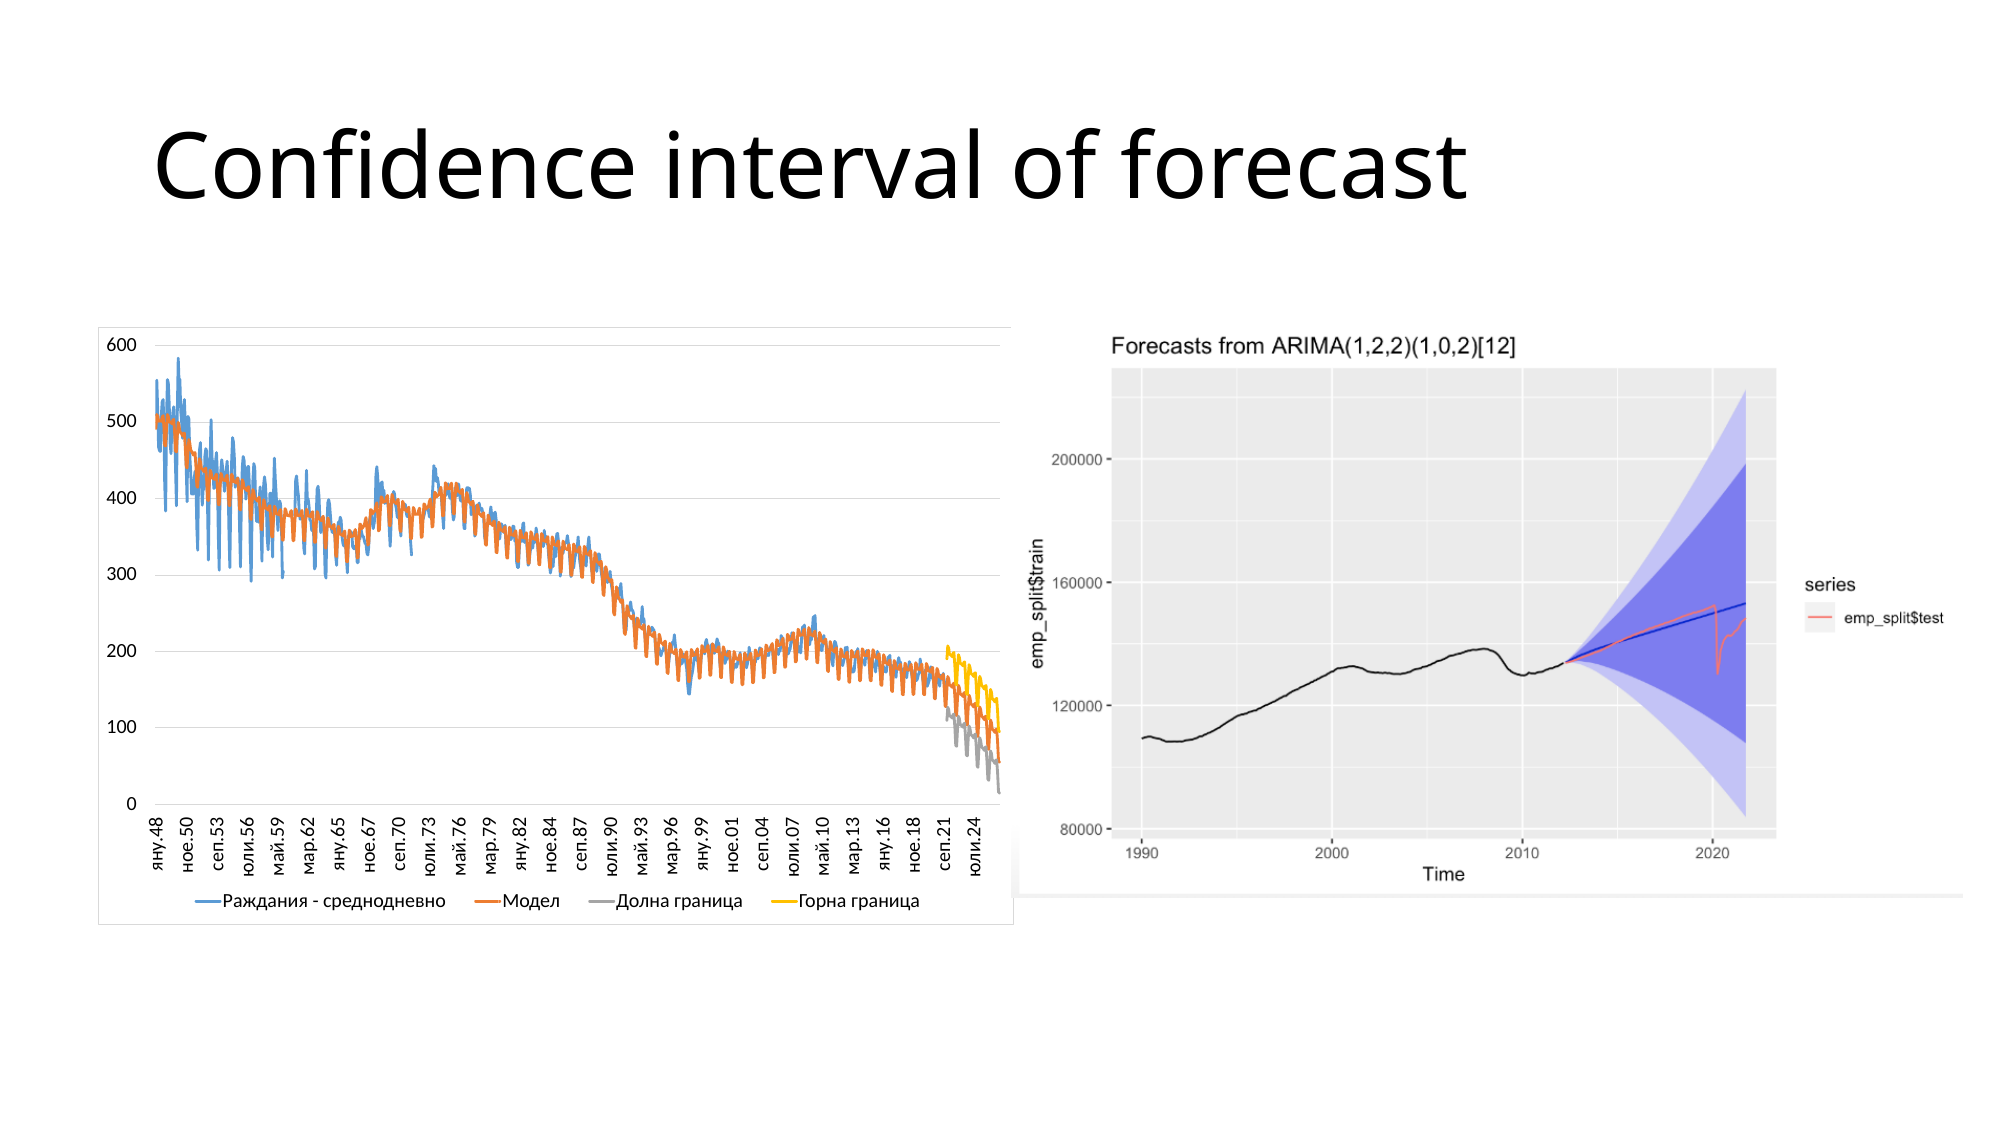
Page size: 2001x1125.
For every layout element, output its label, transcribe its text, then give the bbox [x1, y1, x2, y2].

title Confidence interval of forecast [137, 59, 1863, 278]
picture [97, 277, 1963, 926]
